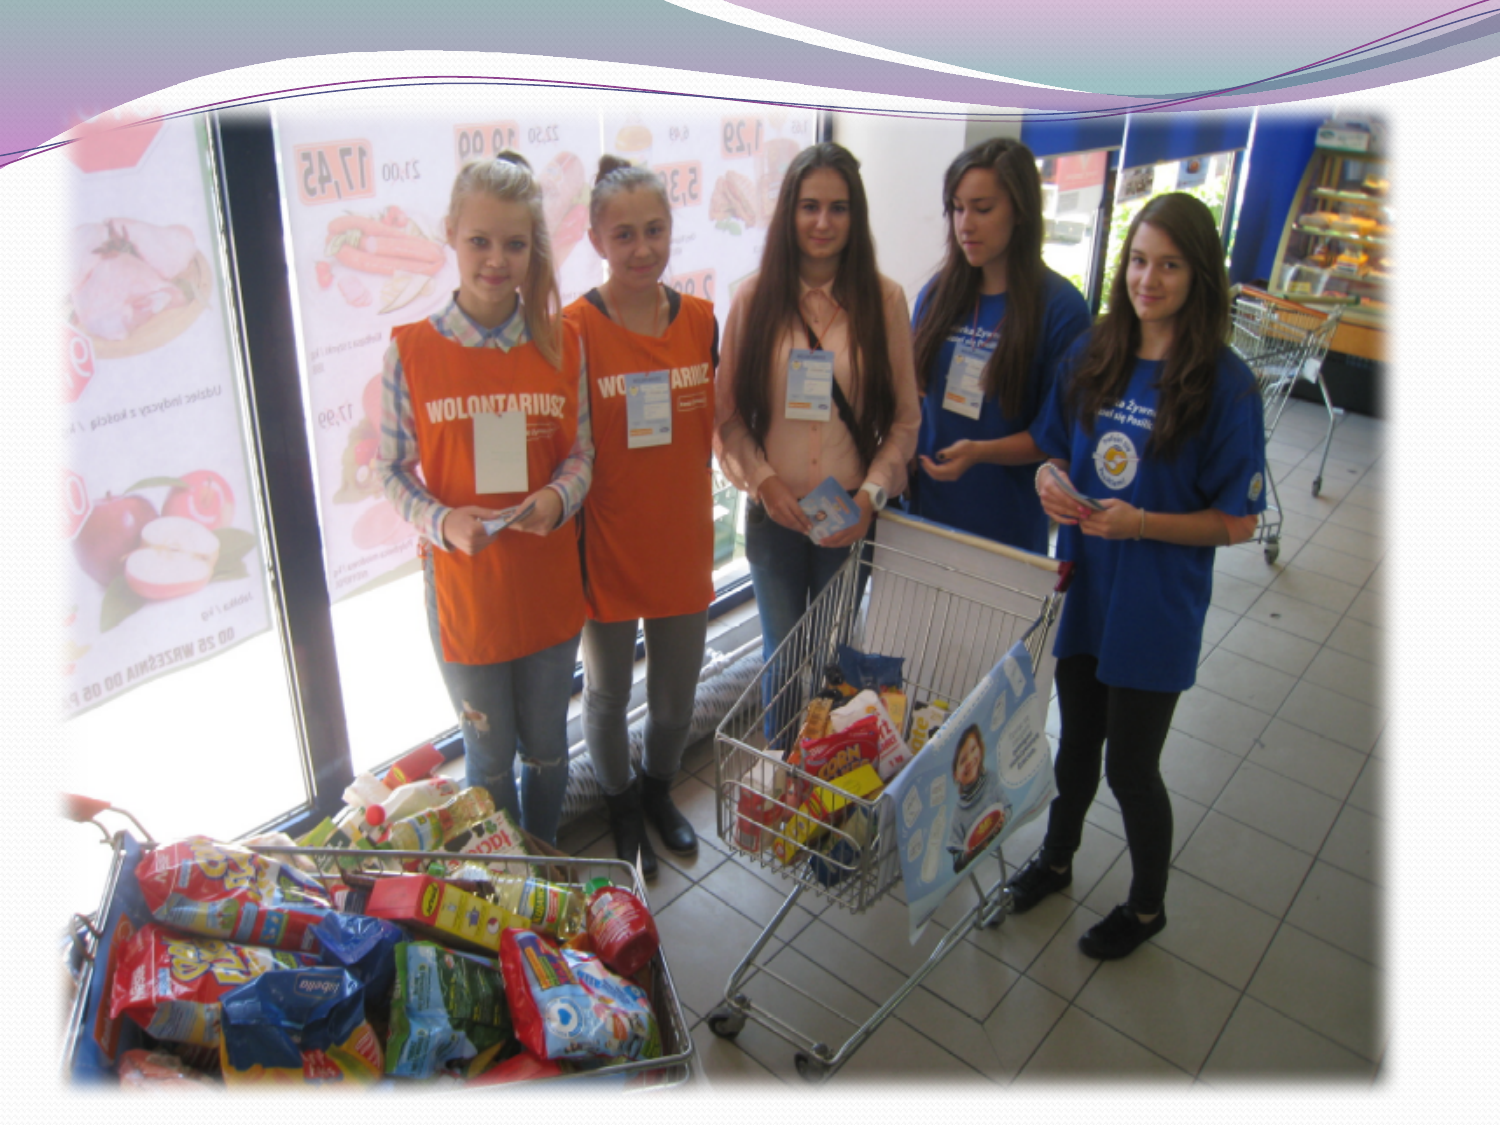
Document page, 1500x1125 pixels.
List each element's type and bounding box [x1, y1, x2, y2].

picture [52, 98, 1471, 1125]
